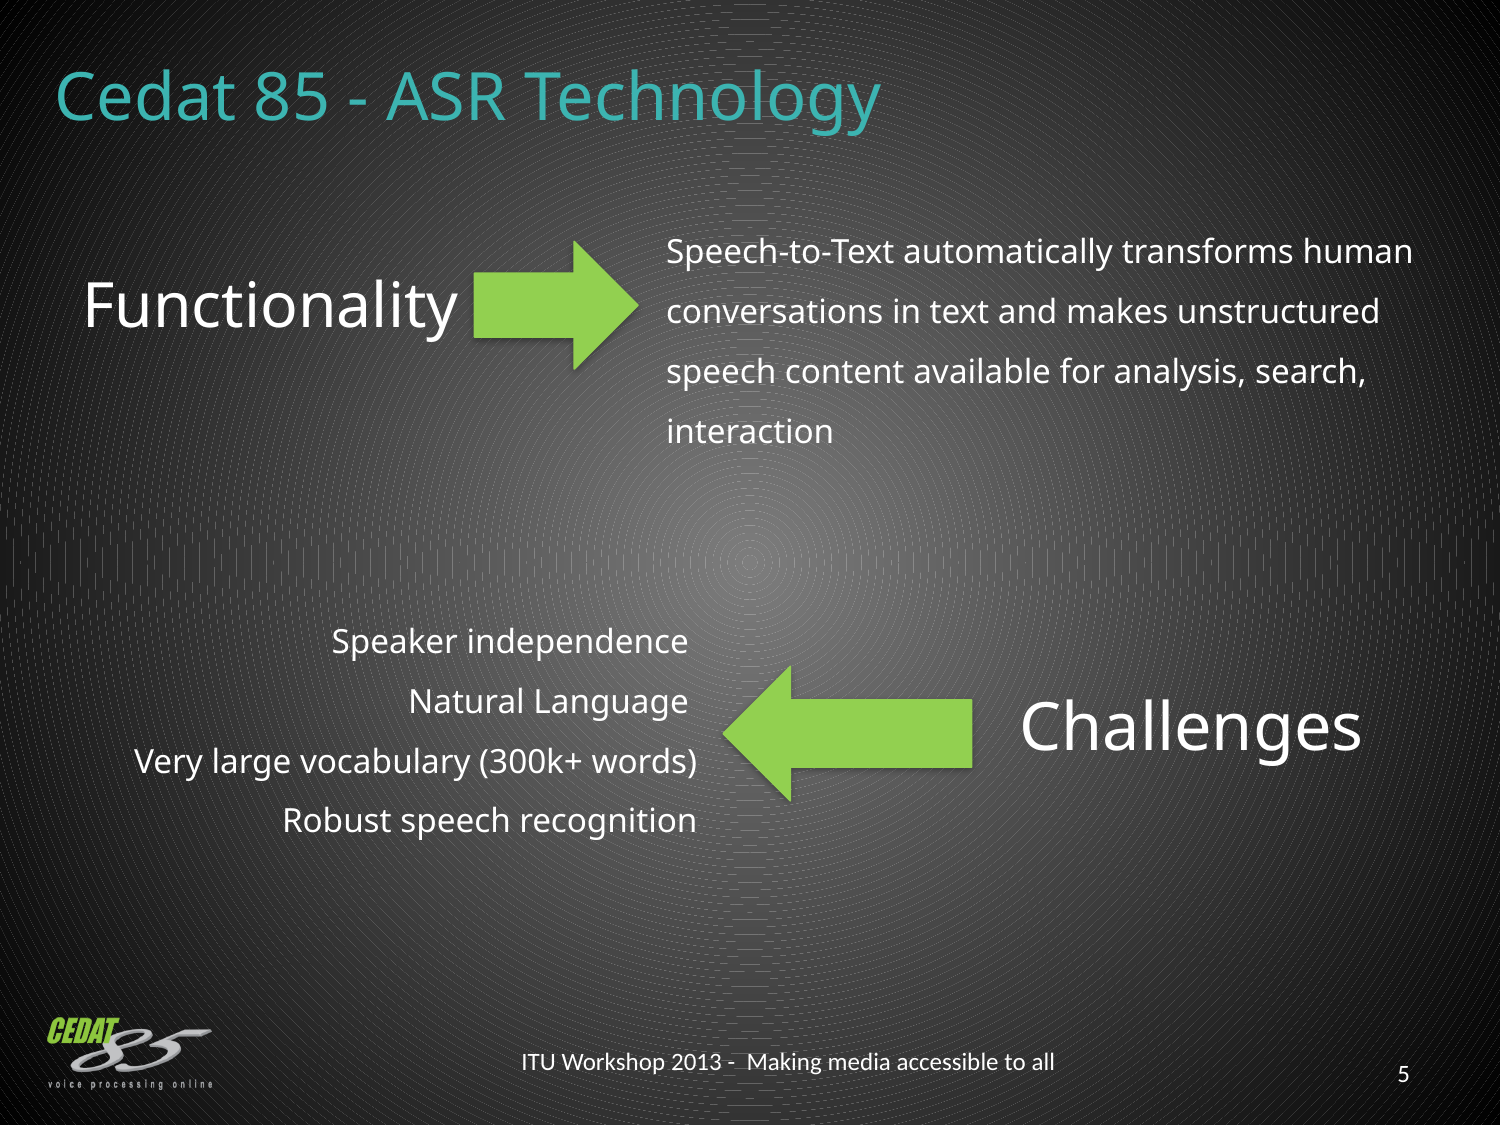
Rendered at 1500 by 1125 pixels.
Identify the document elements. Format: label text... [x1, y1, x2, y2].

text_box [722, 665, 973, 802]
picture [47, 1017, 213, 1090]
slide_number 5 [1074, 1042, 1425, 1103]
text_box Challenges [1019, 683, 1365, 764]
text_box [473, 240, 639, 370]
text_box Speech-to-Text automatically transforms human conversations in text and makes unstructured speech content available for analysis, search, interaction [666, 210, 1457, 420]
text_box Functionality [82, 265, 475, 341]
text_box Speaker independence Natural Language Very large vocabulary (300k+ words) Robust speech recognition [0, 600, 699, 819]
text_box ITU Workshop 2013 - Making media accessible to all [521, 1045, 1057, 1076]
title Cedat 85 - ASR Technology [39, 41, 1457, 147]
